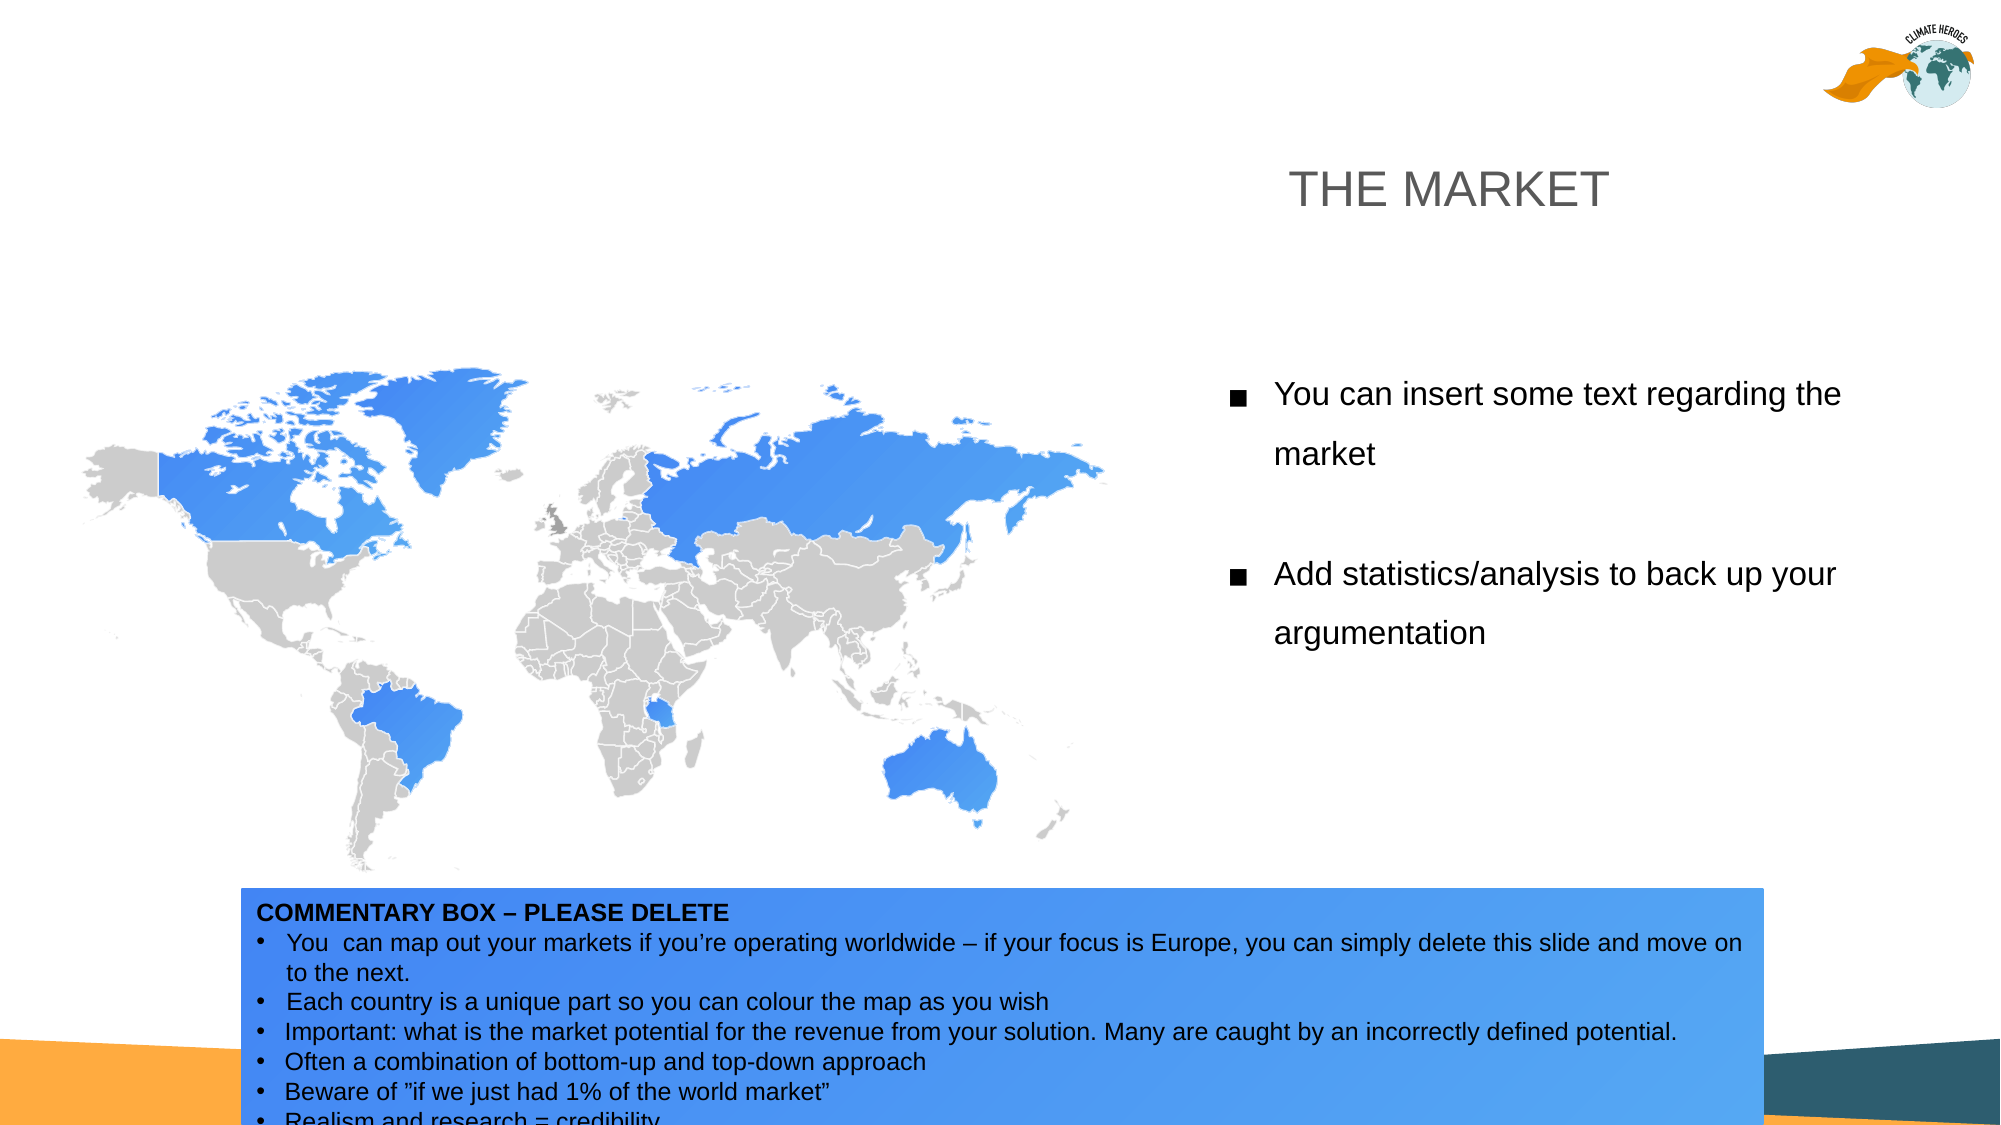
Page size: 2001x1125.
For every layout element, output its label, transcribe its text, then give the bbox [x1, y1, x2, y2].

list THE MARKET [898, 78, 2000, 305]
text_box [80, 367, 1108, 874]
text_box You can insert some text regarding the market Add statistics/analysis to back up your argumentation [1211, 344, 1948, 659]
picture [1823, 21, 1974, 78]
text_box COMMENTARY BOX – PLEASE DELETE You can map out your markets if you’re operating worldwide – if your focus is Europe, you can simply delete this slide and move on to the next. Each country is a unique part so you can colour the map as you wish Important: what is the market potential for the revenue from your solution. Many are caught by an incorrectly defined potential. Often a combination of bottom-up and top-down approach Beware of ”if we just had 1% of the world market” Realism and research = credibility [241, 888, 1764, 1125]
